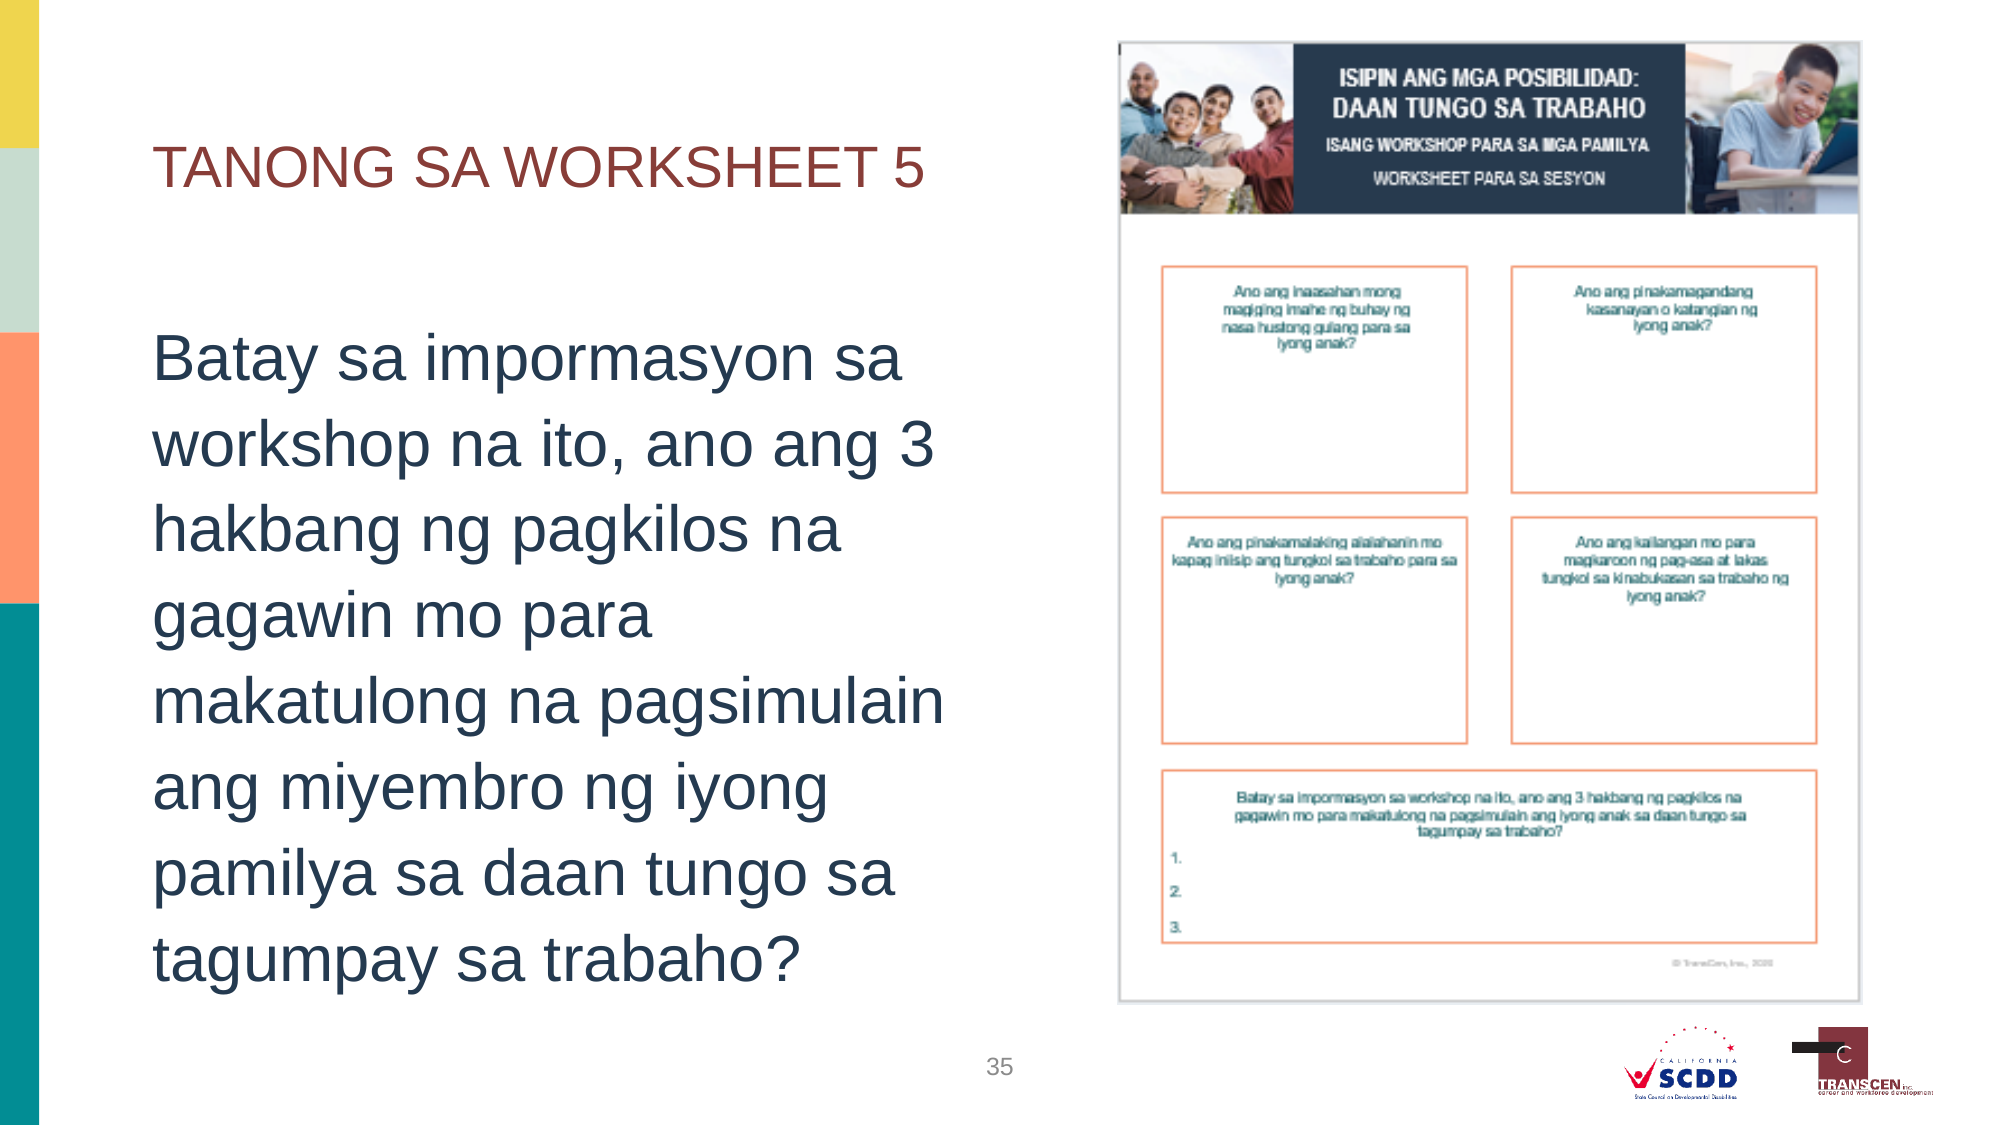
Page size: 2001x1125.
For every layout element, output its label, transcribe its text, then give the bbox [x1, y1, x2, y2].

picture [1117, 40, 1863, 1005]
list Batay sa impormasyon sa workshop na ito, ano ang 3 hakbang ng pagkilos na gagawin mo para makatulong na pagsimulain ang miyembro ng iyong pamilya sa daan tungo sa tagumpay sa trabaho? [137, 299, 1012, 1014]
slide_number 35 [774, 1035, 1225, 1096]
title TANONG SA WORKSHEET 5 [137, 59, 1117, 278]
picture [1622, 1024, 1744, 1104]
picture [1792, 1027, 1933, 1096]
